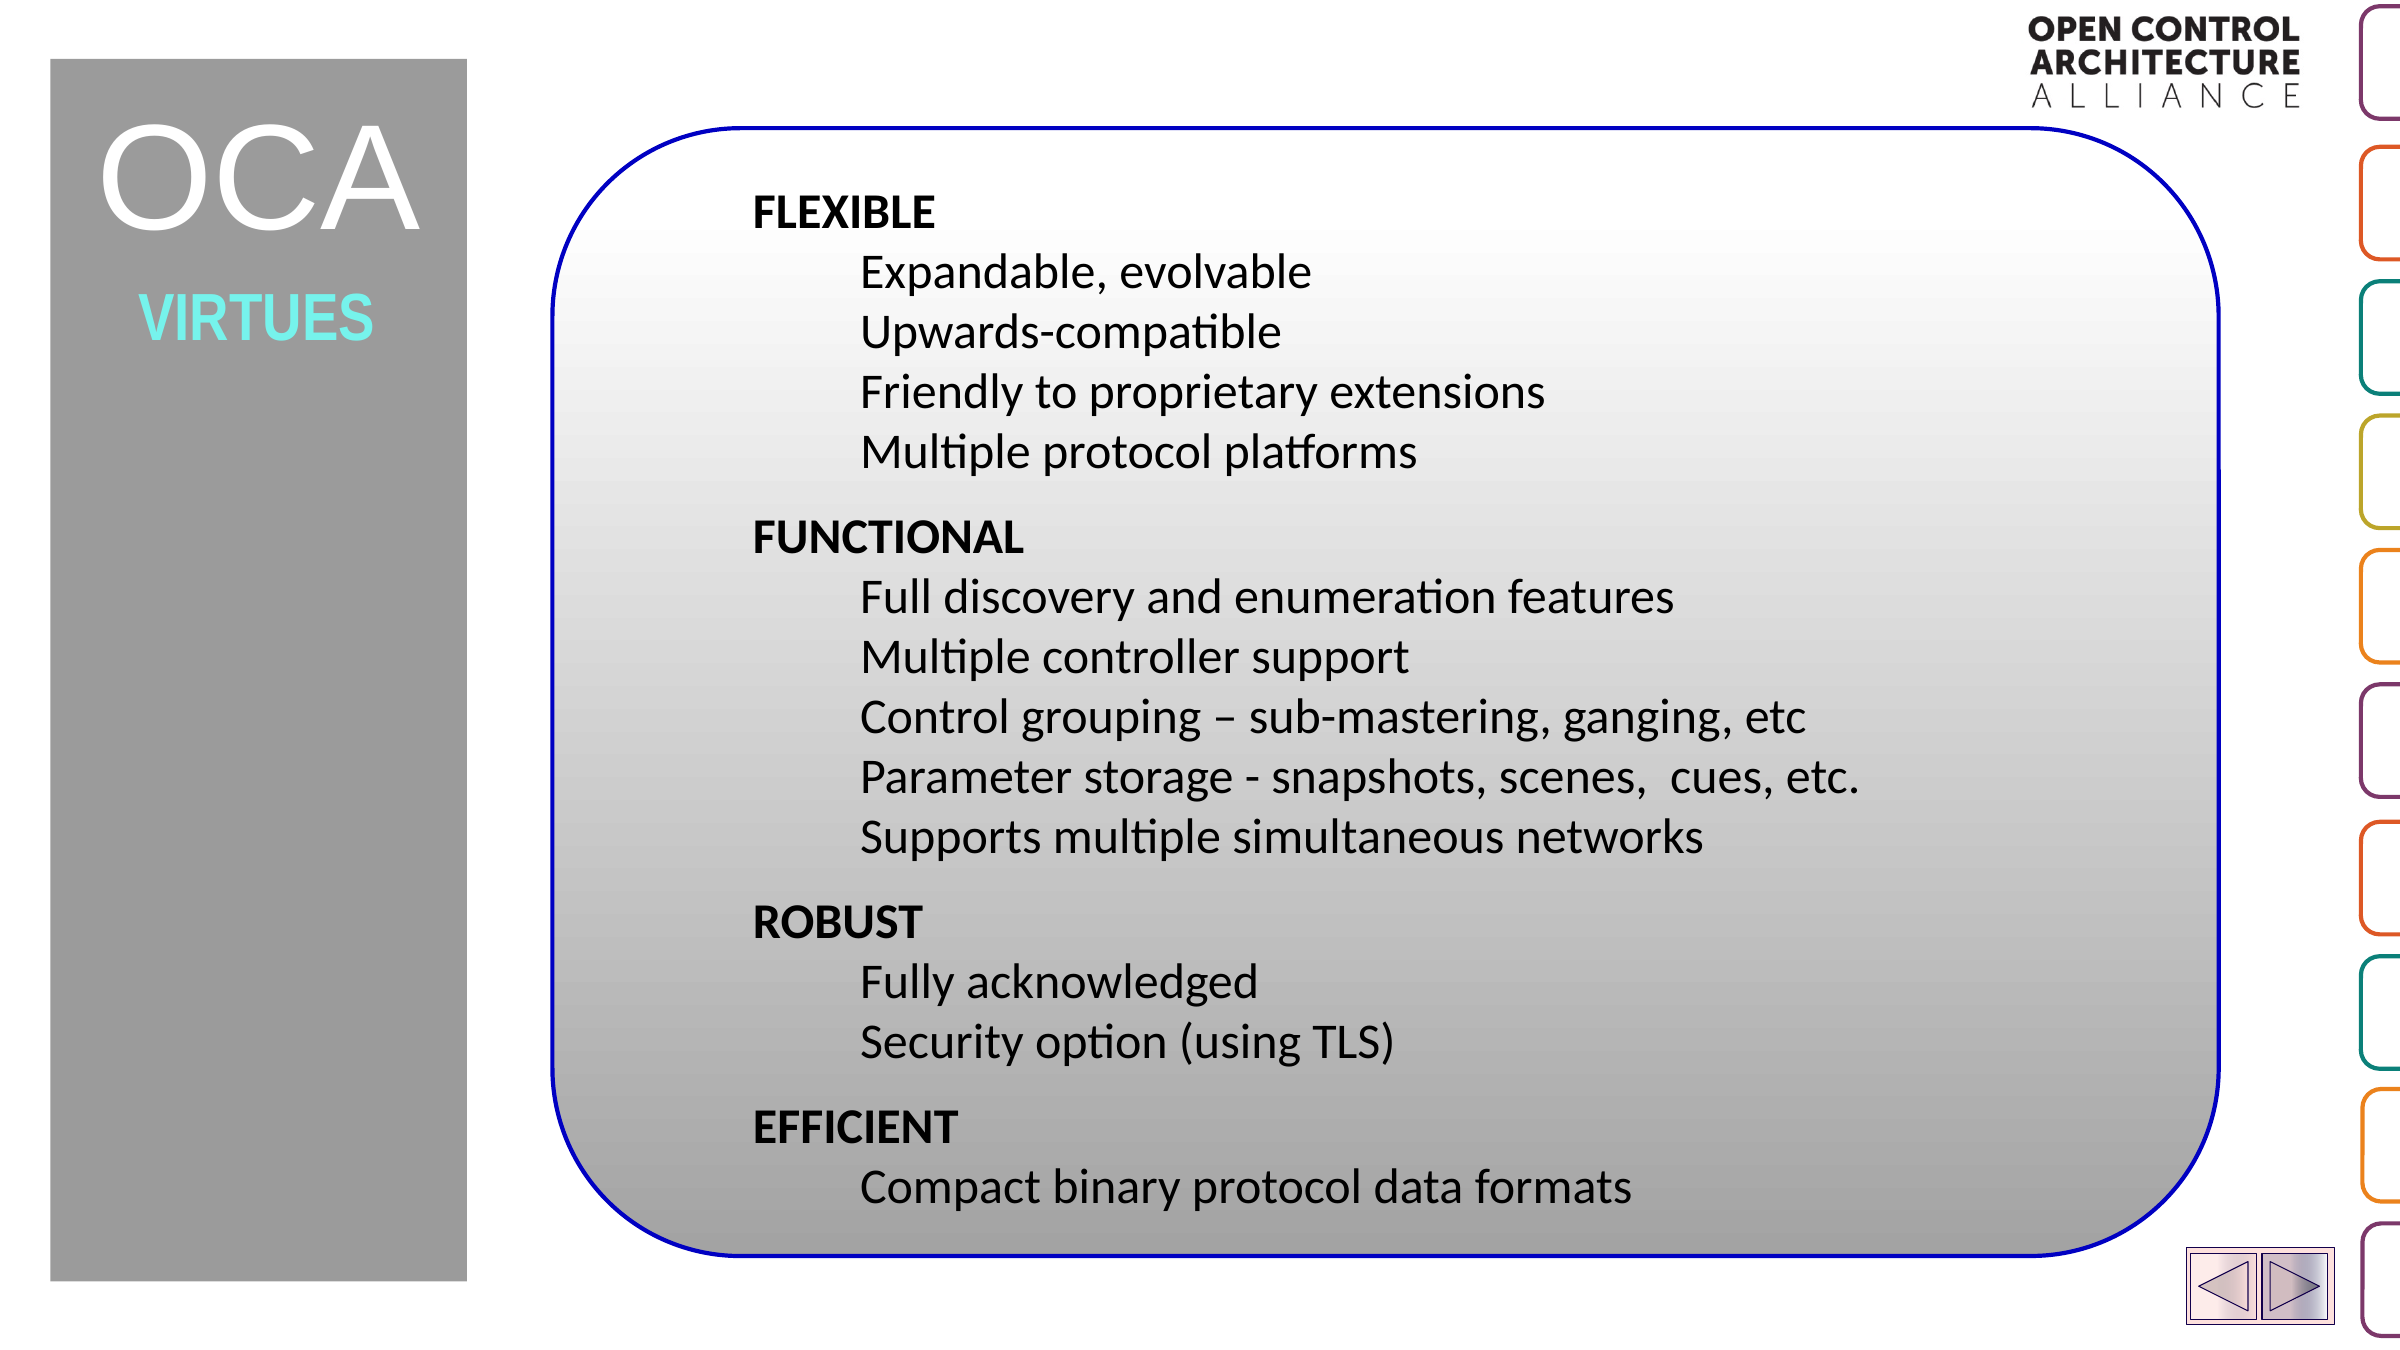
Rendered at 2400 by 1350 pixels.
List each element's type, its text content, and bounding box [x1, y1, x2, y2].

text_box VIRTUES [50, 266, 464, 362]
text_box FLEXIBLE Expandable, evolvable Upwards-compatible Friendly to proprietary extensions Multiple protocol platforms FUNCTIONAL Full discovery and enumeration features Multiple controller support Control grouping – sub-mastering, ganging, etc Parameter storage - snapshots, scenes, cues, etc. Supports multiple simultaneous networks ROBUST Fully acknowledged Security option (using TLS) EFFICIENT Compact binary protocol data formats [731, 167, 2172, 1224]
picture [2021, 0, 2311, 125]
